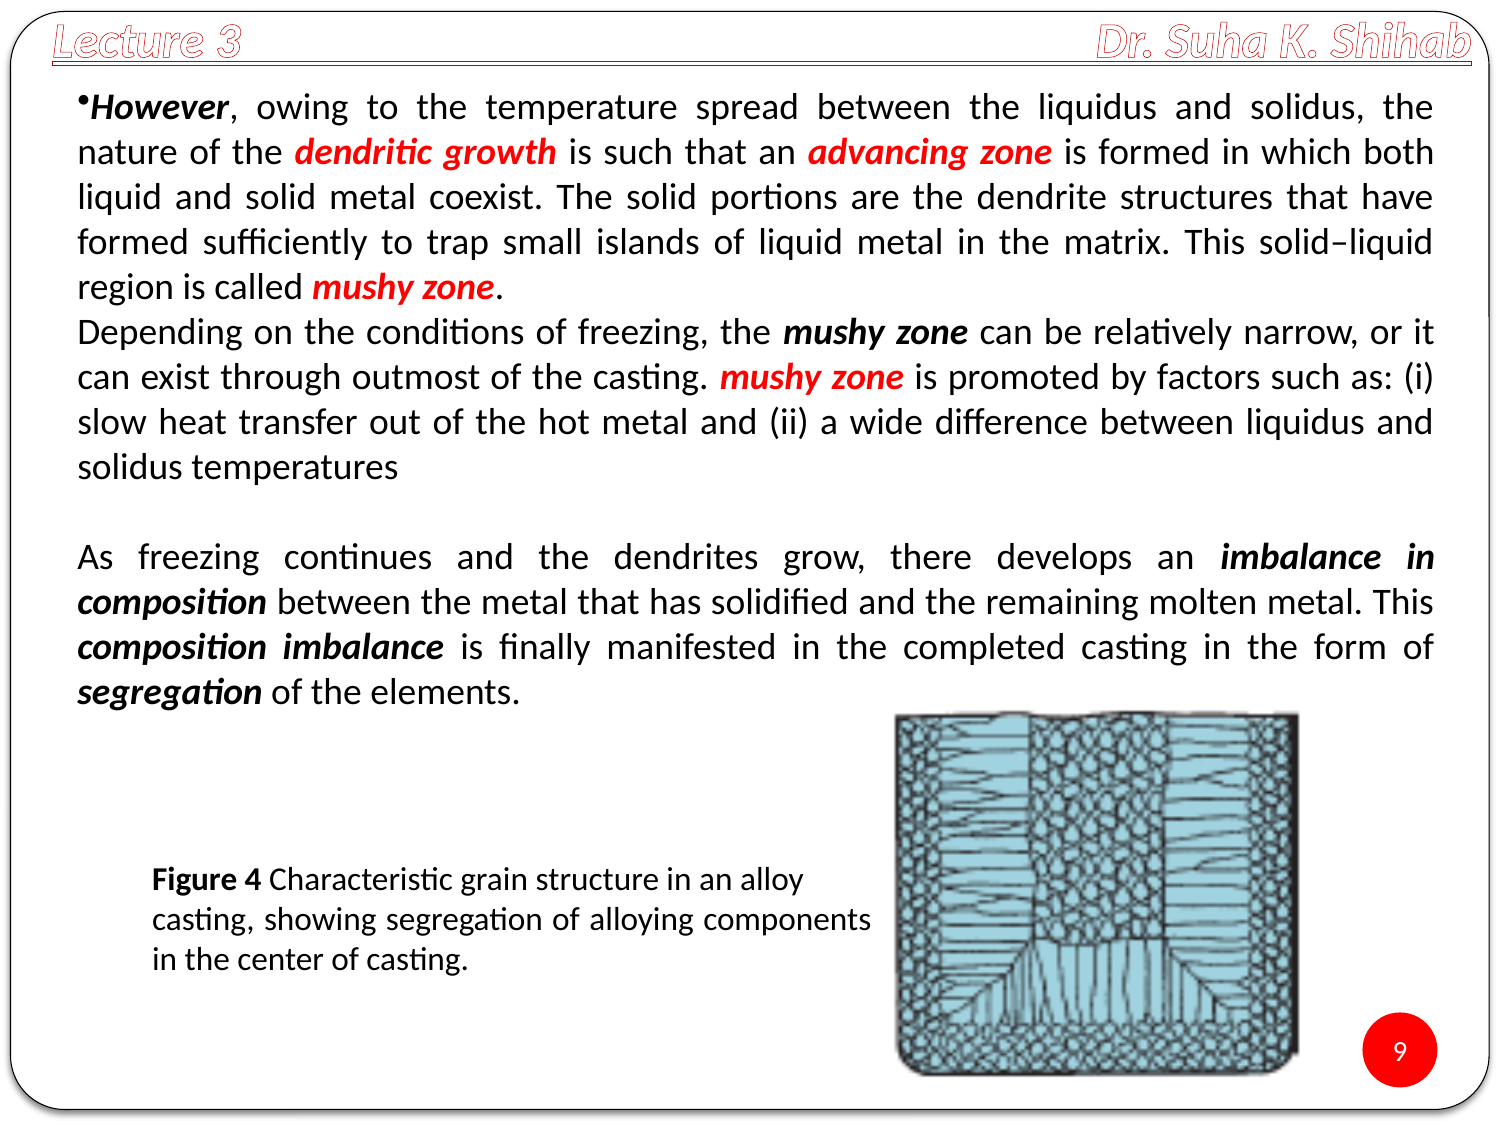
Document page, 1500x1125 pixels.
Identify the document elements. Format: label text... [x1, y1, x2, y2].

text_box However, owing to the temperature spread between the liquidus and solidus, the nature of the dendritic growth is such that an advancing zone is formed in which both liquid and solid metal coexist. The solid portions are the dendrite structures that have formed sufficiently to trap small islands of liquid metal in the matrix. This solid–liquid region is called mushy zone. Depending on the conditions of freezing, the mushy zone can be relatively narrow, or it can exist through outmost of the casting. mushy zone is promoted by factors such as: (i) slow heat transfer out of the hot metal and (ii) a wide difference between liquidus and solidus temperatures As freezing continues and the dendrites grow, there develops an imbalance in composition between the metal that has solidified and the remaining molten metal. This composition imbalance is finally manifested in the completed casting in the form of segregation of the elements. [62, 75, 1450, 720]
text_box Figure 4 Characteristic grain structure in an alloy casting, showing segregation of alloying components in the center of casting. [137, 849, 856, 985]
text_box Lecture 3 Dr. Suha K. Shihab [37, 0, 1500, 75]
picture [862, 699, 1338, 1088]
slide_number 9 [1362, 1012, 1438, 1088]
